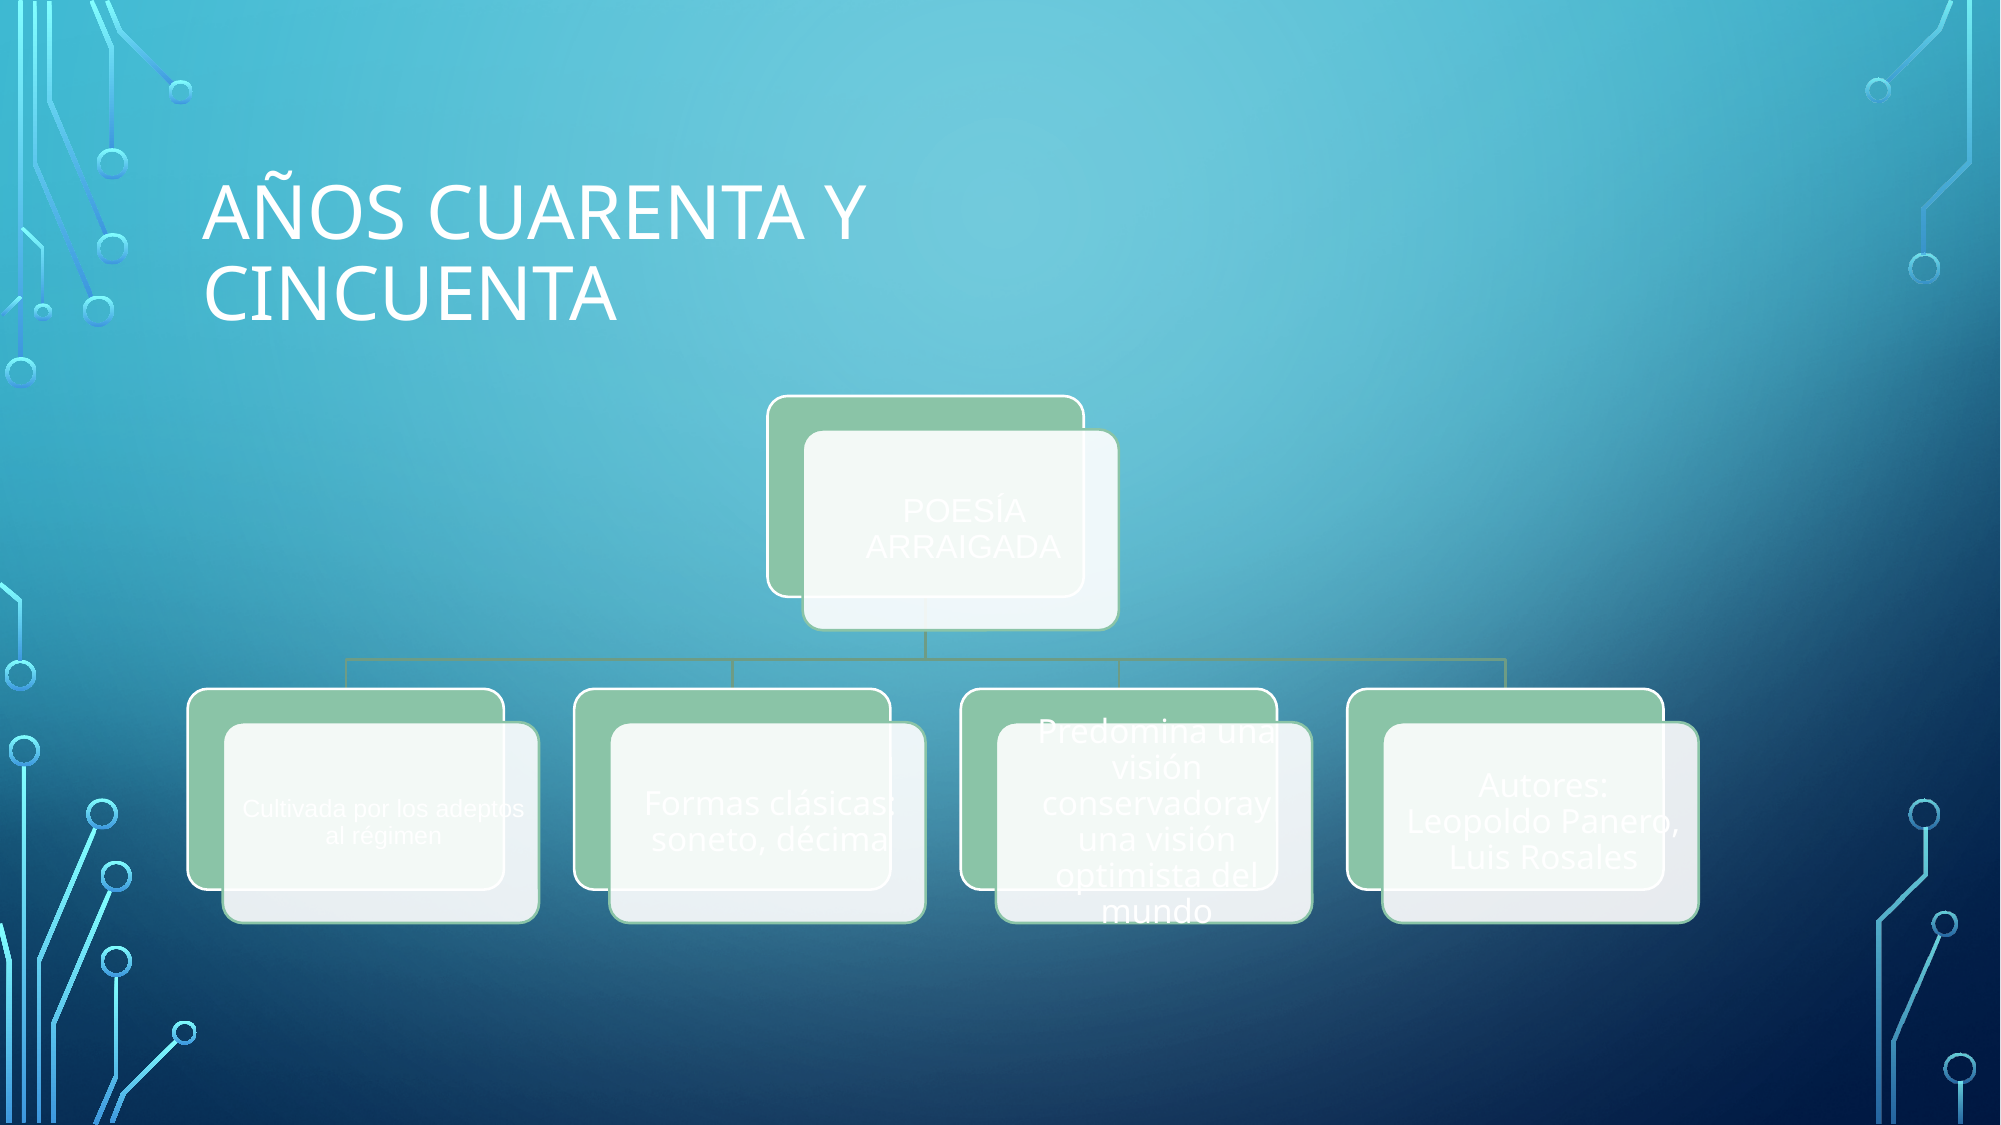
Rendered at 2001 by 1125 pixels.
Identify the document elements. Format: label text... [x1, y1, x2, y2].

title Años cuarenta y cincuenta [187, 101, 1155, 344]
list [186, 368, 1700, 951]
